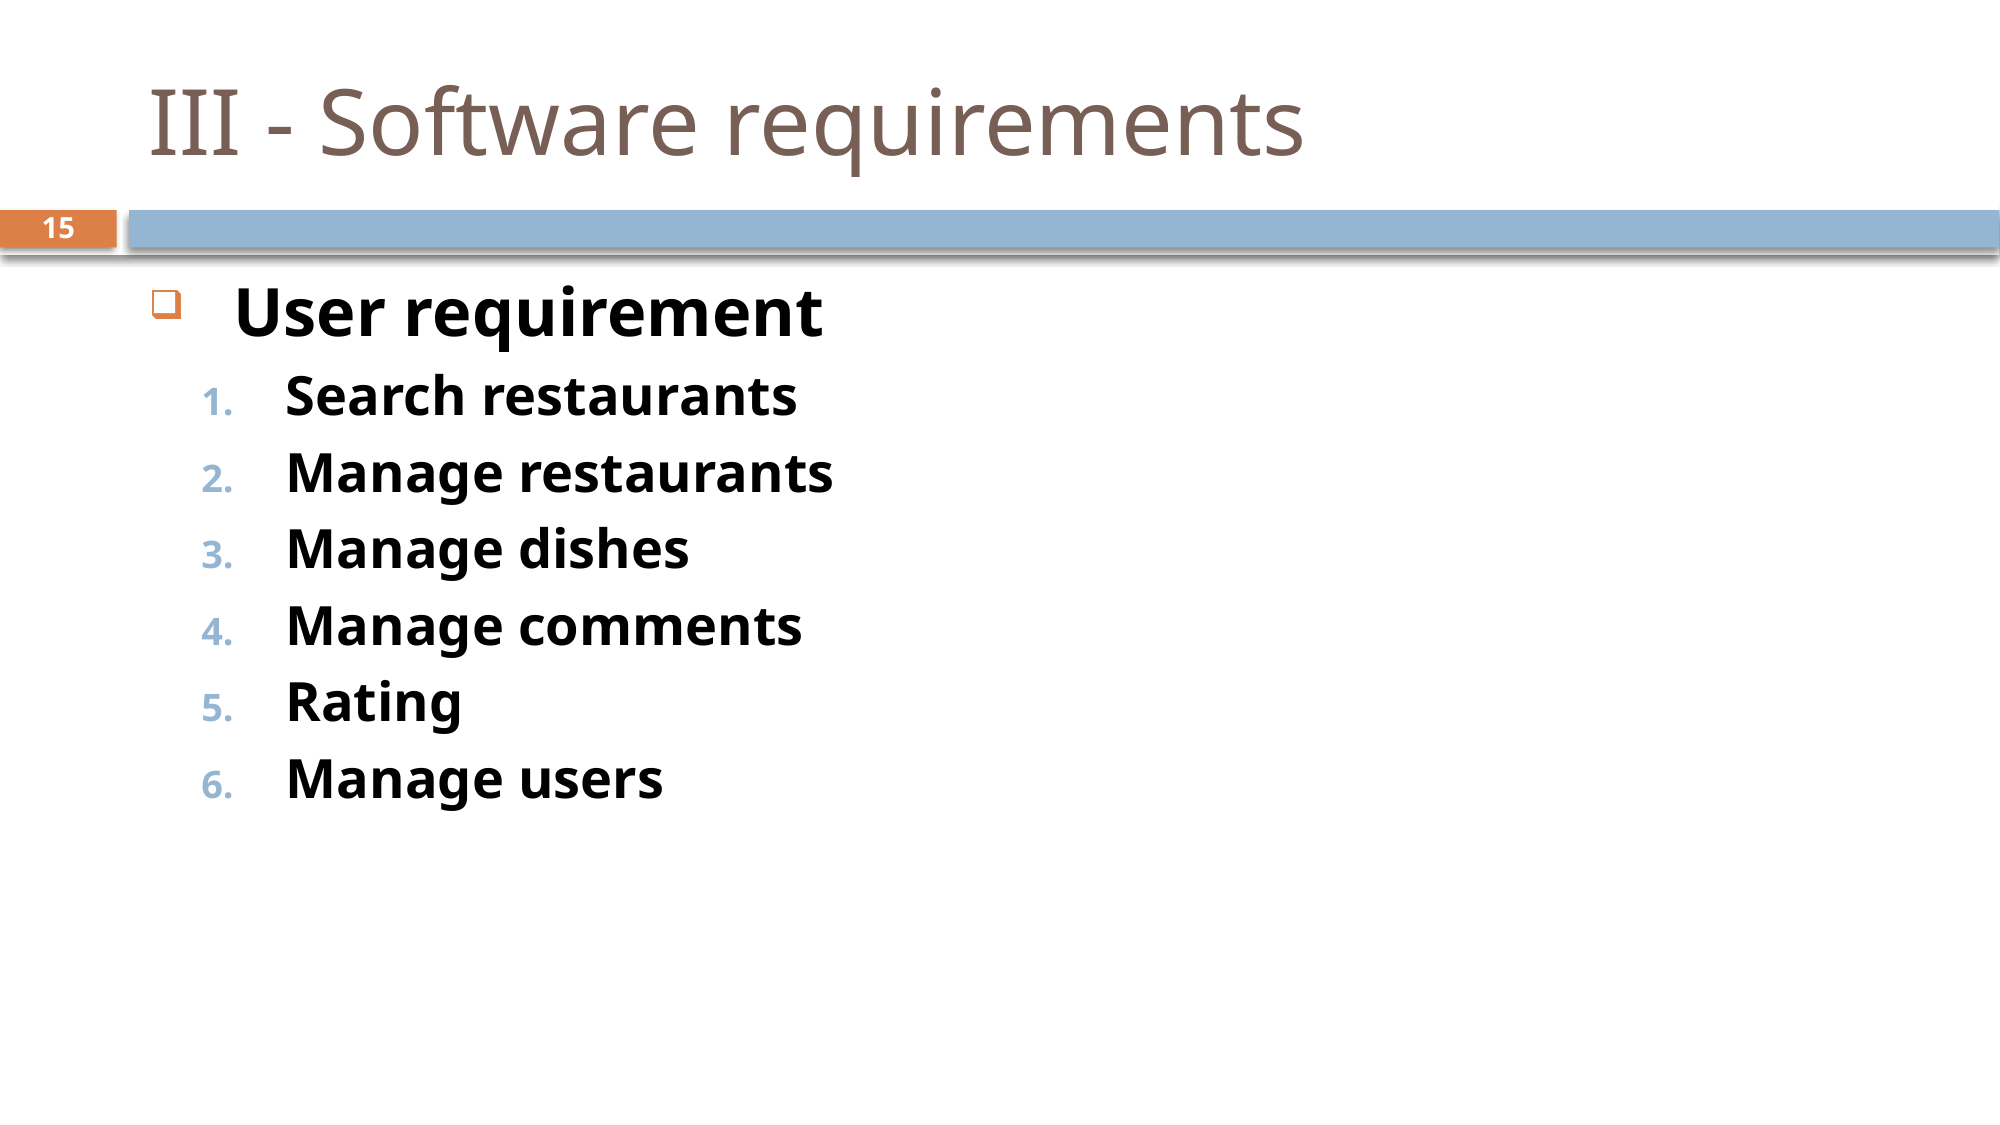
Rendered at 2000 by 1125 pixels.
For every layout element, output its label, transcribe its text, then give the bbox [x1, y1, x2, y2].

list User requirement Search restaurants Manage restaurants Manage dishes Manage comments Rating Manage users [133, 262, 1917, 1000]
slide_number 15 [0, 208, 117, 249]
title III - Software requirements [133, 37, 1917, 200]
